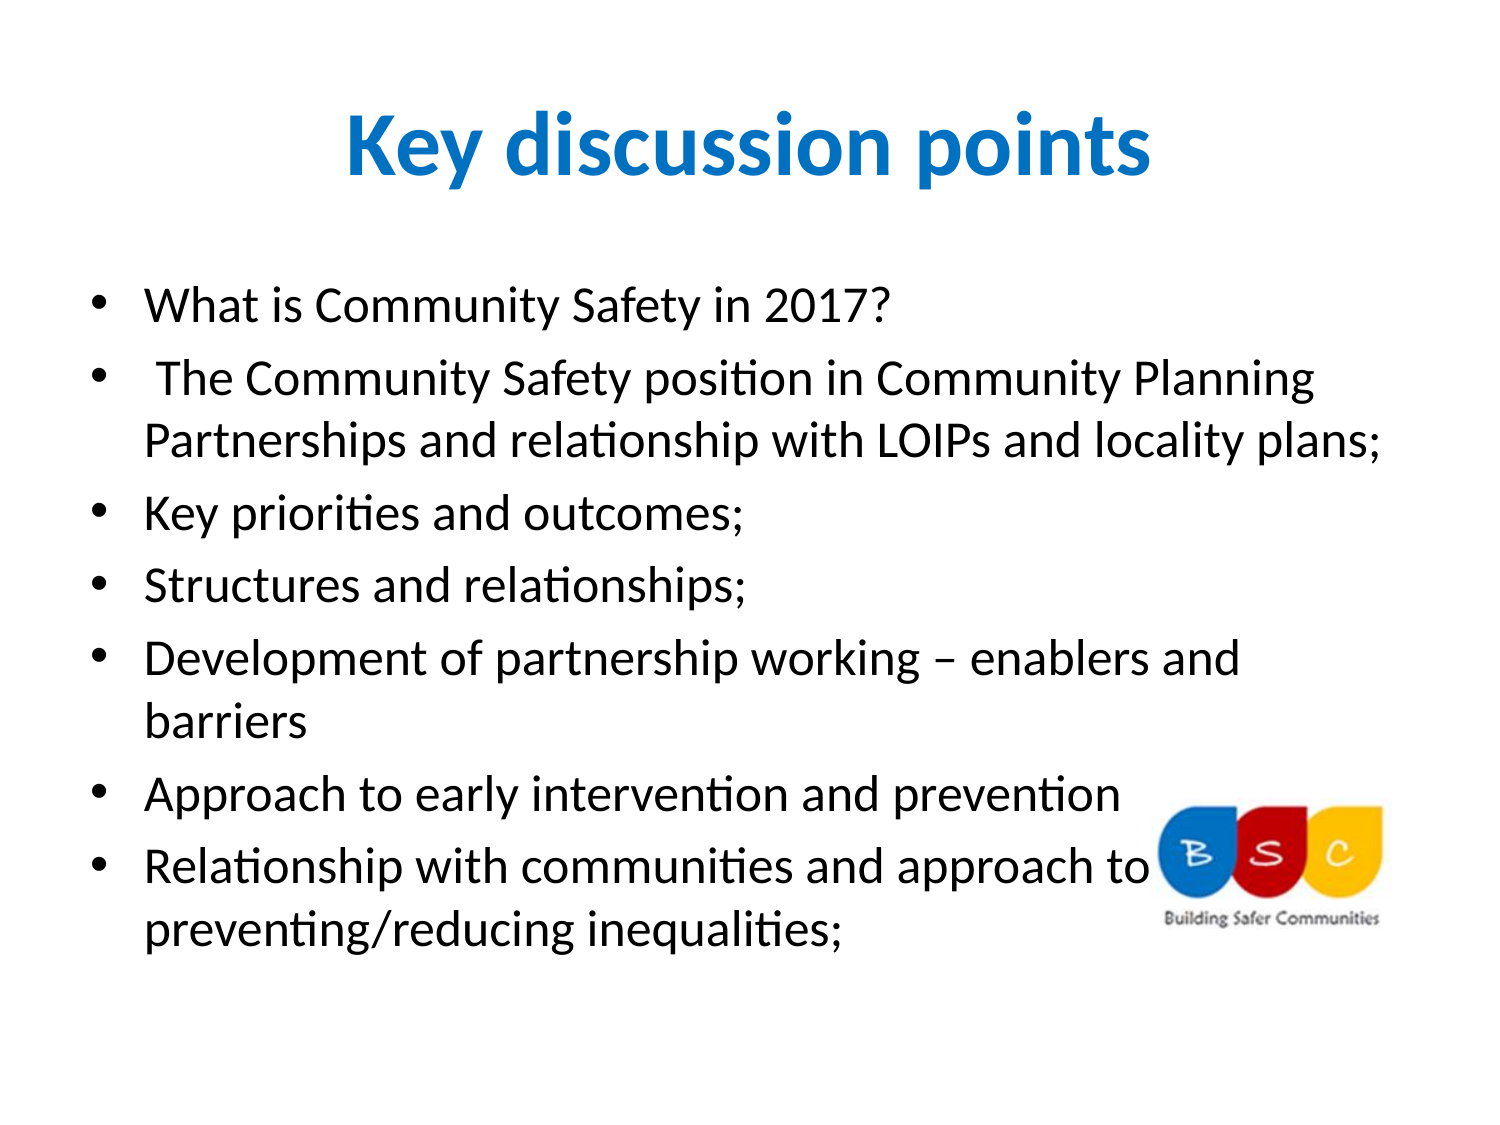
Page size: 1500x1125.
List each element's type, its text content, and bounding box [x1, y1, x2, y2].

title Key discussion points [75, 45, 1425, 233]
picture [1151, 798, 1392, 934]
list What is Community Safety in 2017? The Community Safety position in Community Planning Partnerships and relationship with LOIPs and locality plans; Key priorities and outcomes; Structures and relationships; Development of partnership working – enablers and barriers Approach to early intervention and prevention Relationship with communities and approach to -preventing/reducing inequalities; [75, 262, 1425, 1005]
